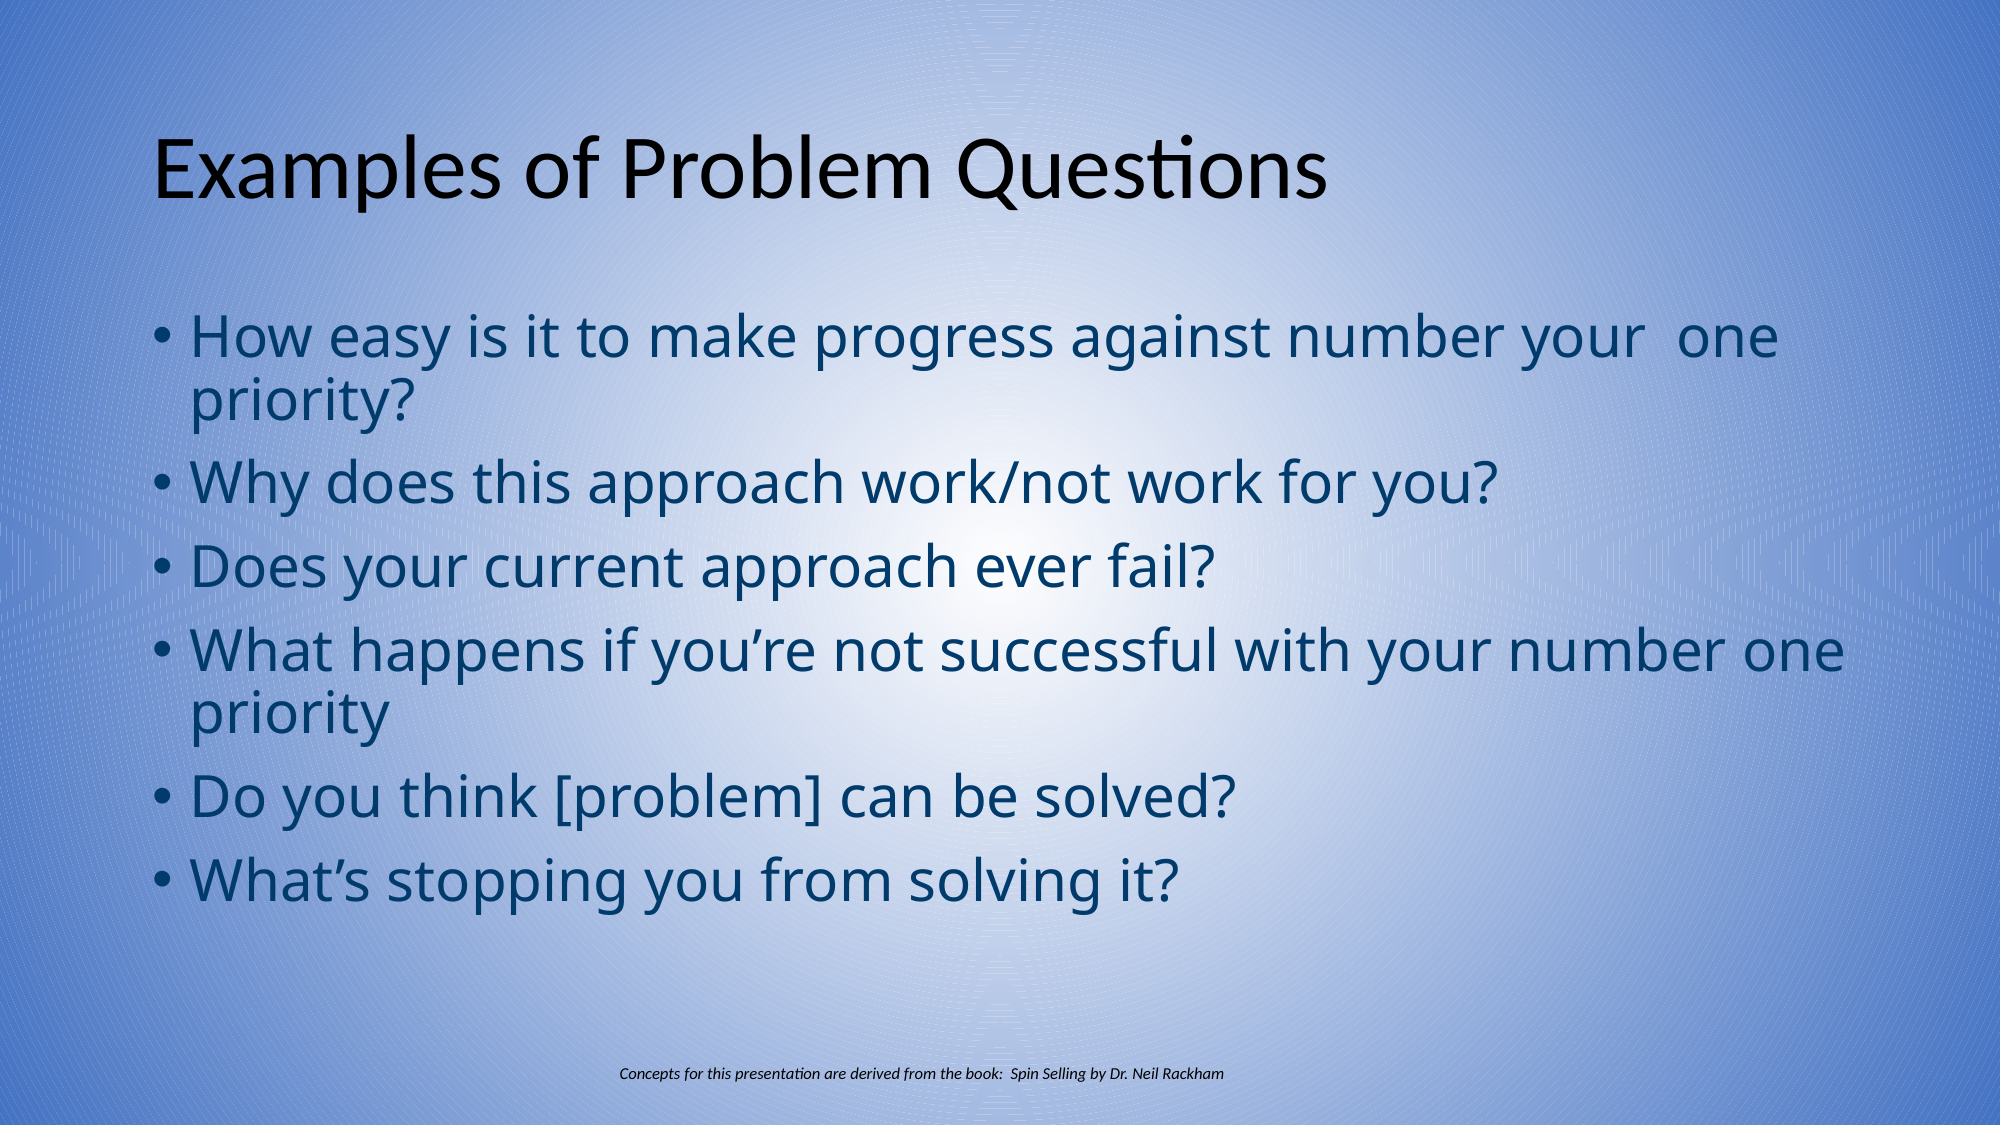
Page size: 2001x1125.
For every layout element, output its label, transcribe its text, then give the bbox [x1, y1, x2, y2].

list How easy is it to make progress against number your one priority? Why does this approach work/not work for you? Does your current approach ever fail? What happens if you’re not successful with your number one priority Do you think [problem] can be solved? What’s stopping you from solving it? [137, 299, 1863, 1014]
footer Concepts for this presentation are derived from the book: Spin Selling by Dr. Neil Rackham [507, 1042, 1338, 1103]
title Examples of Problem Questions [137, 59, 1863, 278]
